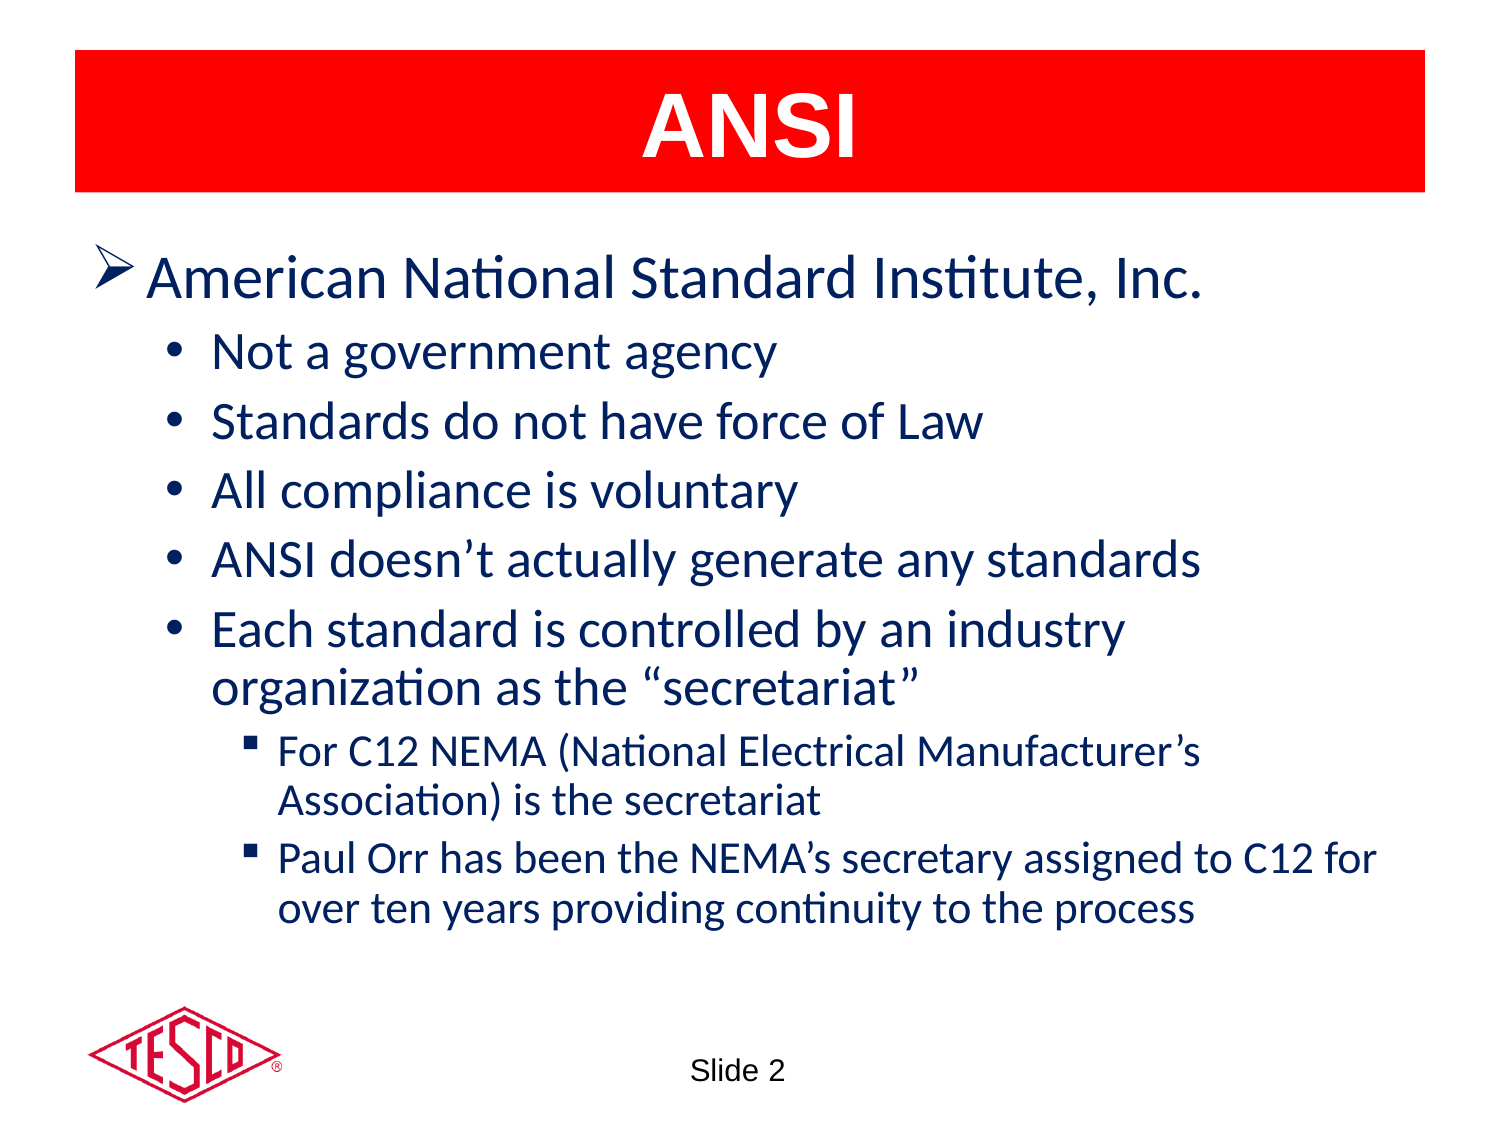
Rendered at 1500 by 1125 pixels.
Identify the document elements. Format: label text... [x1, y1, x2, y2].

title ANSI [75, 50, 1425, 193]
picture [87, 1006, 282, 1103]
list American National Standard Institute, Inc. Not a government agency Standards do not have force of Law All compliance is voluntary ANSI doesn’t actually generate any standards Each standard is controlled by an industry organization as the “secretariat” For C12 NEMA (National Electrical Manufacturer’s Association) is the secretariat Paul Orr has been the NEMA’s secretary assigned to C12 for over ten years providing continuity to the process [75, 237, 1425, 963]
slide_number Slide 2 [675, 1046, 850, 1113]
